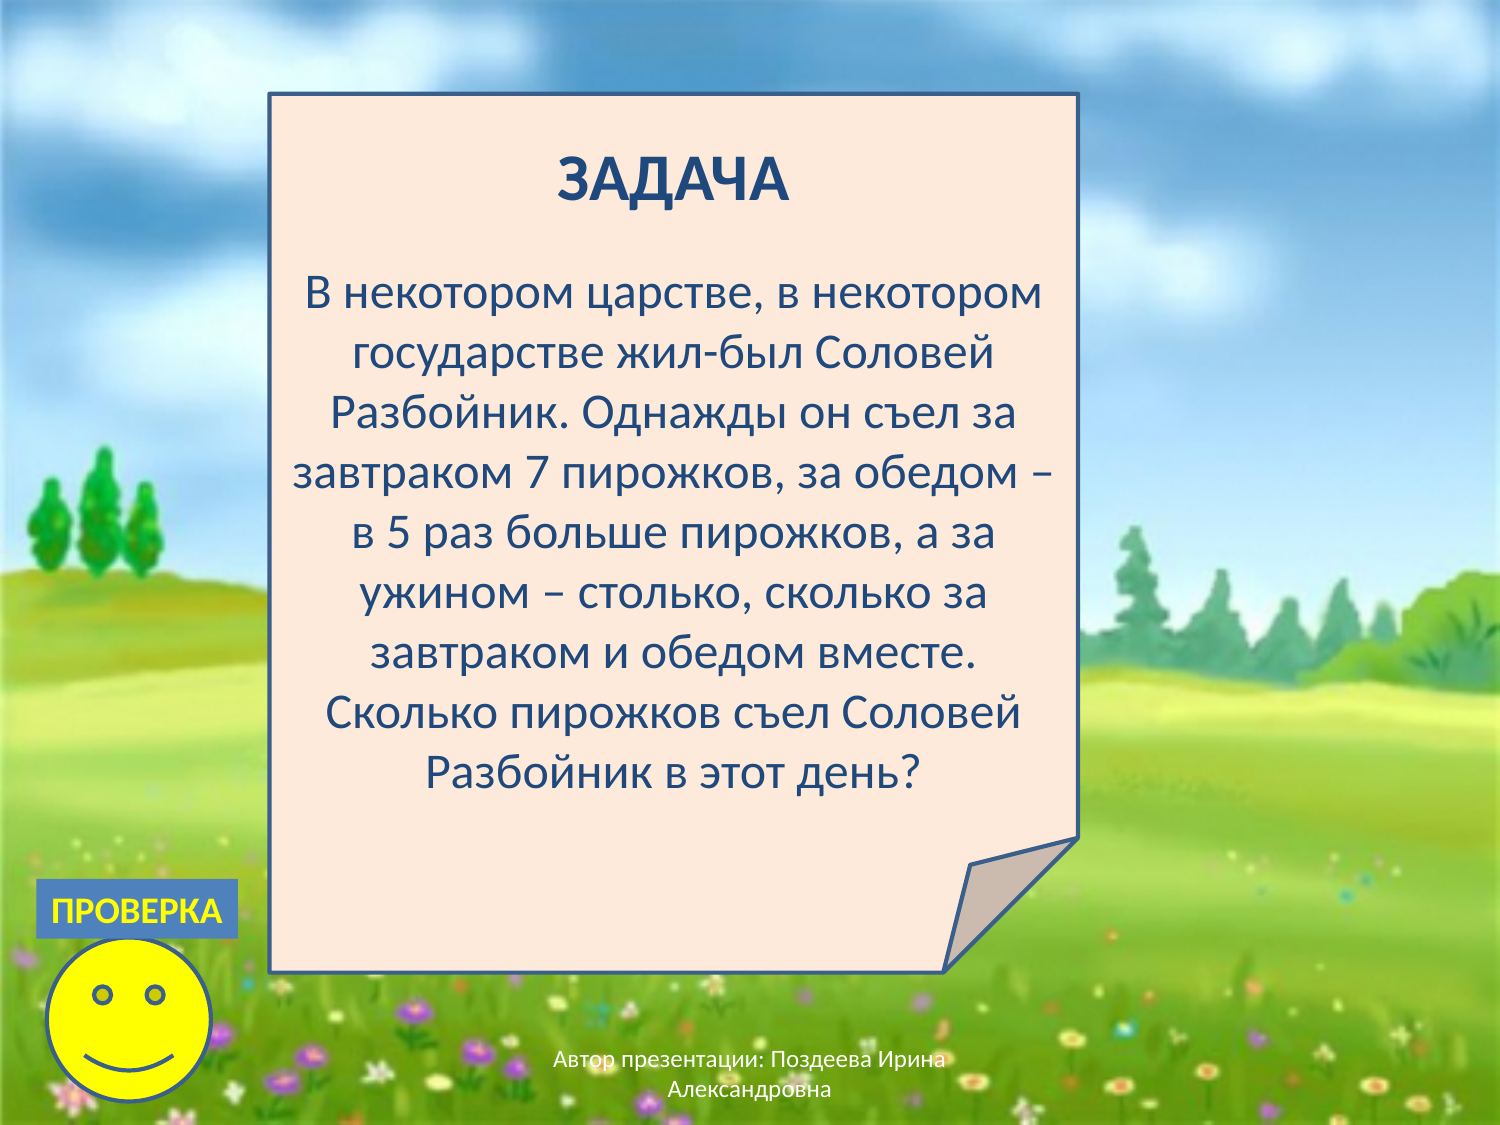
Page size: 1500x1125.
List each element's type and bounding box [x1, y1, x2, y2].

list [0, 0, 1500, 1125]
